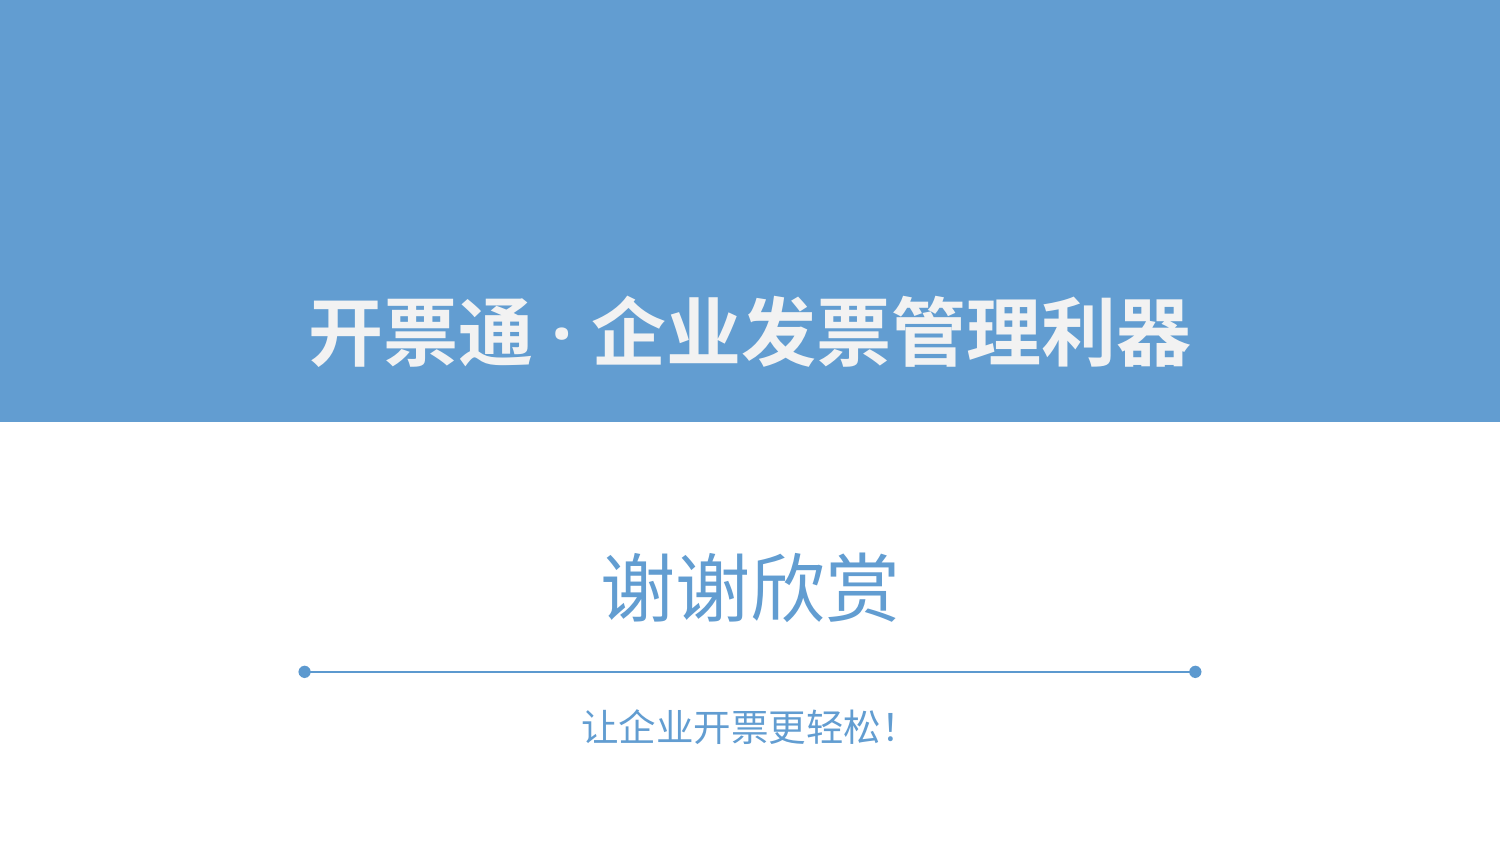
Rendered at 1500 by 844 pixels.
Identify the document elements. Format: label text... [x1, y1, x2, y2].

text_box 开票通·企业发票管理利器 [294, 278, 1206, 383]
text_box 让企业开票更轻松！ [566, 696, 934, 757]
text_box [0, 0, 1500, 424]
text_box 谢谢欣赏 [585, 534, 915, 640]
